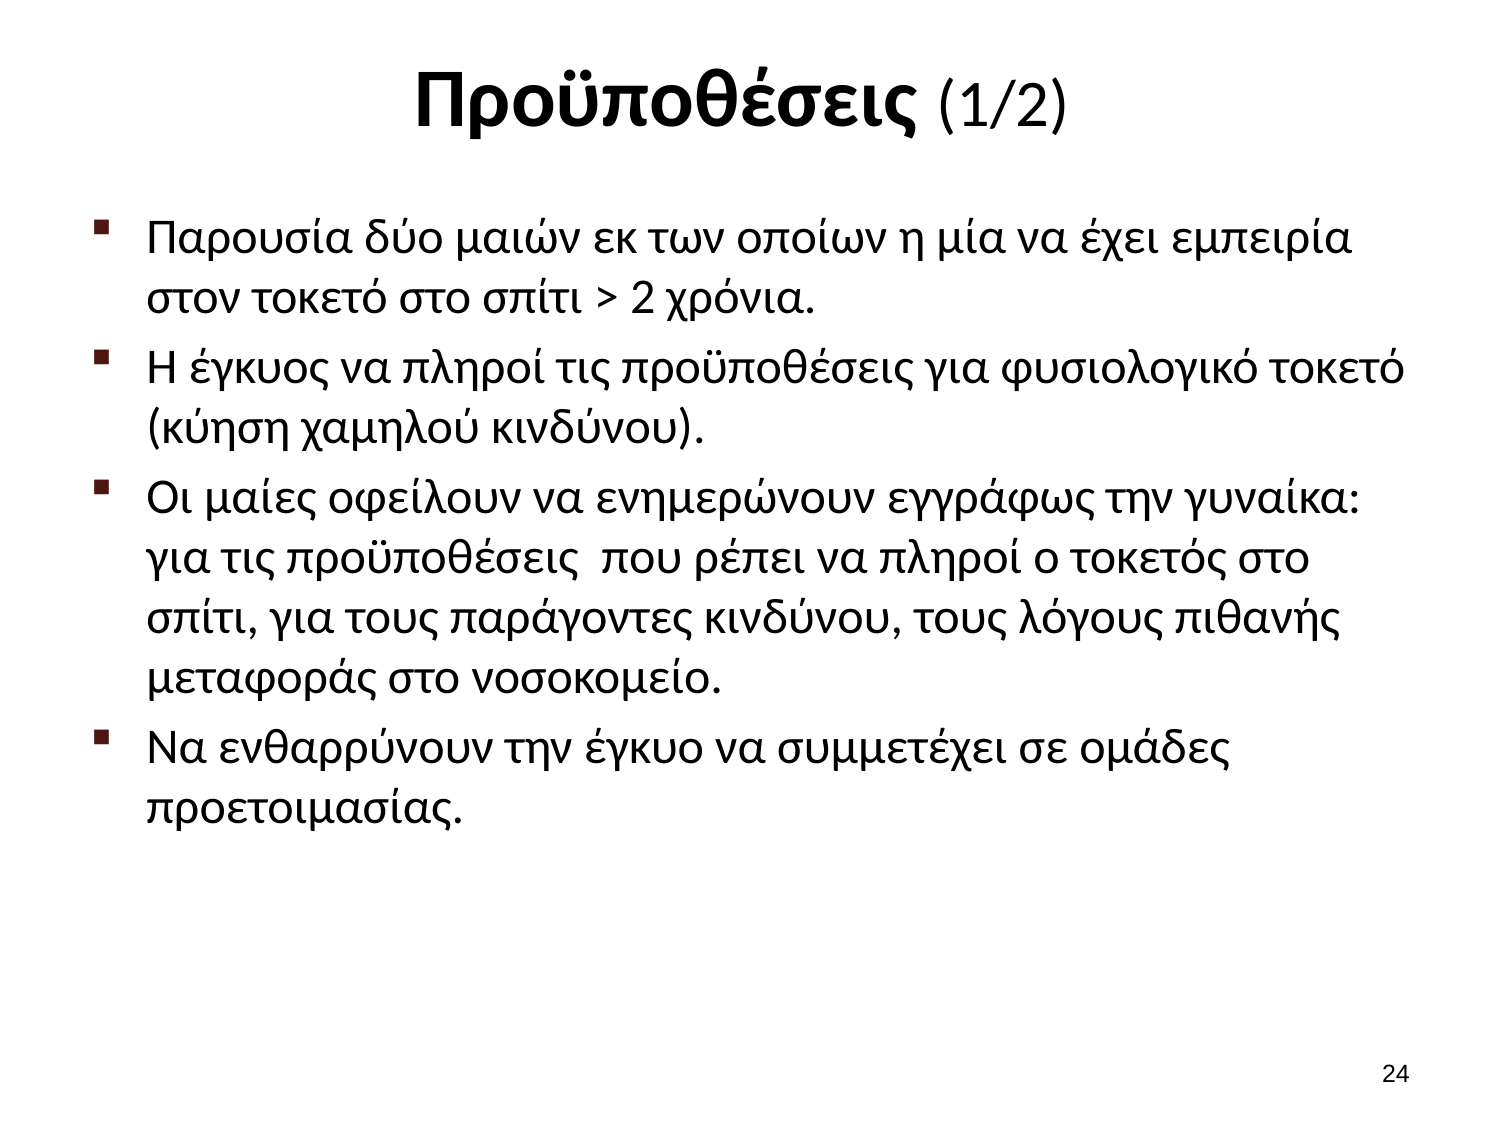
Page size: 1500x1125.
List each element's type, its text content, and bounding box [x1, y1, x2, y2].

list Παρουσία δύο μαιών εκ των οποίων η μία να έχει εμπειρία στον τοκετό στο σπίτι > 2 χρόνια. Η έγκυος να πληροί τις προϋποθέσεις για φυσιολογικό τοκετό (κύηση χαμηλού κινδύνου). Οι μαίες οφείλουν να ενημερώνουν εγγράφως την γυναίκα: για τις προϋποθέσεις που ρέπει να πληροί ο τοκετός στο σπίτι, για τους παράγοντες κινδύνου, τους λόγους πιθανής μεταφοράς στο νοσοκομείο. Να ενθαρρύνουν την έγκυο να συμμετέχει σε ομάδες προετοιμασίας. [75, 196, 1425, 1024]
title Προϋποθέσεις (1/2) [76, 19, 1427, 169]
slide_number 23 [1074, 1042, 1425, 1103]
